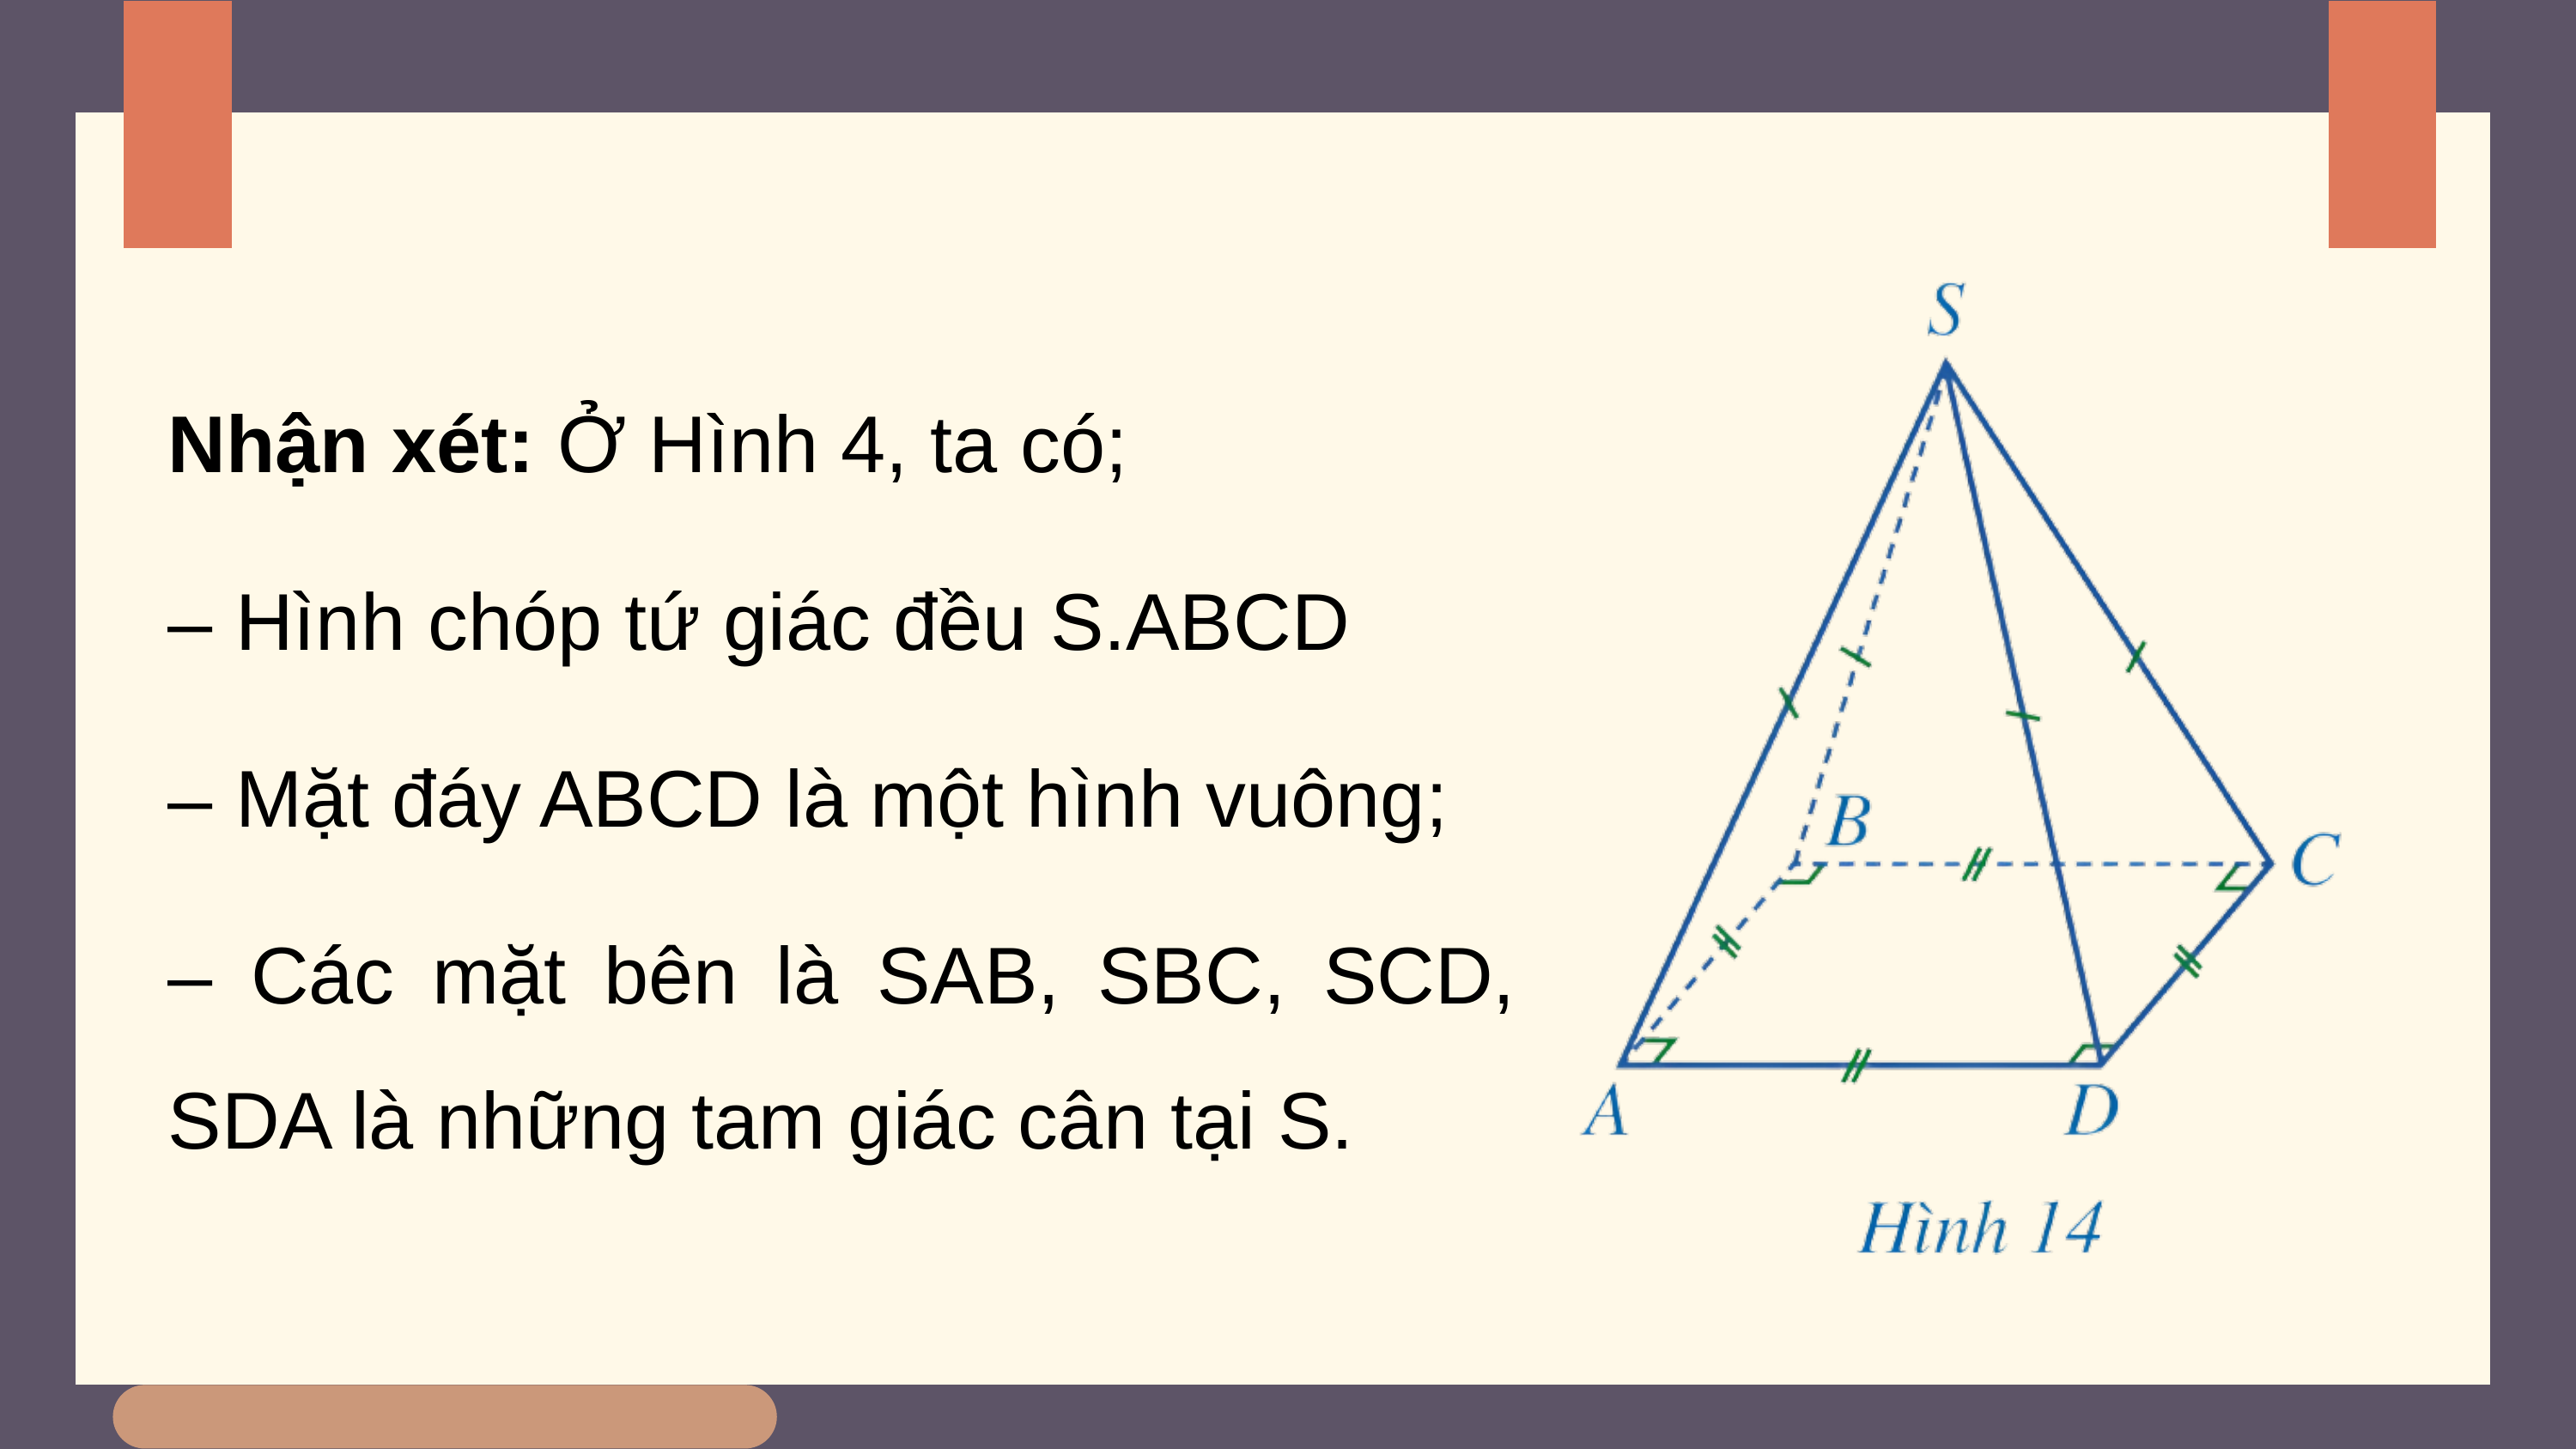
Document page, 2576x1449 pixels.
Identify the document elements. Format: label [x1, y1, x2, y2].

text_box [75, 112, 2491, 1385]
text_box [124, 0, 233, 248]
text_box [2328, 0, 2437, 248]
picture [1560, 262, 2360, 1288]
text_box [112, 1385, 777, 1449]
